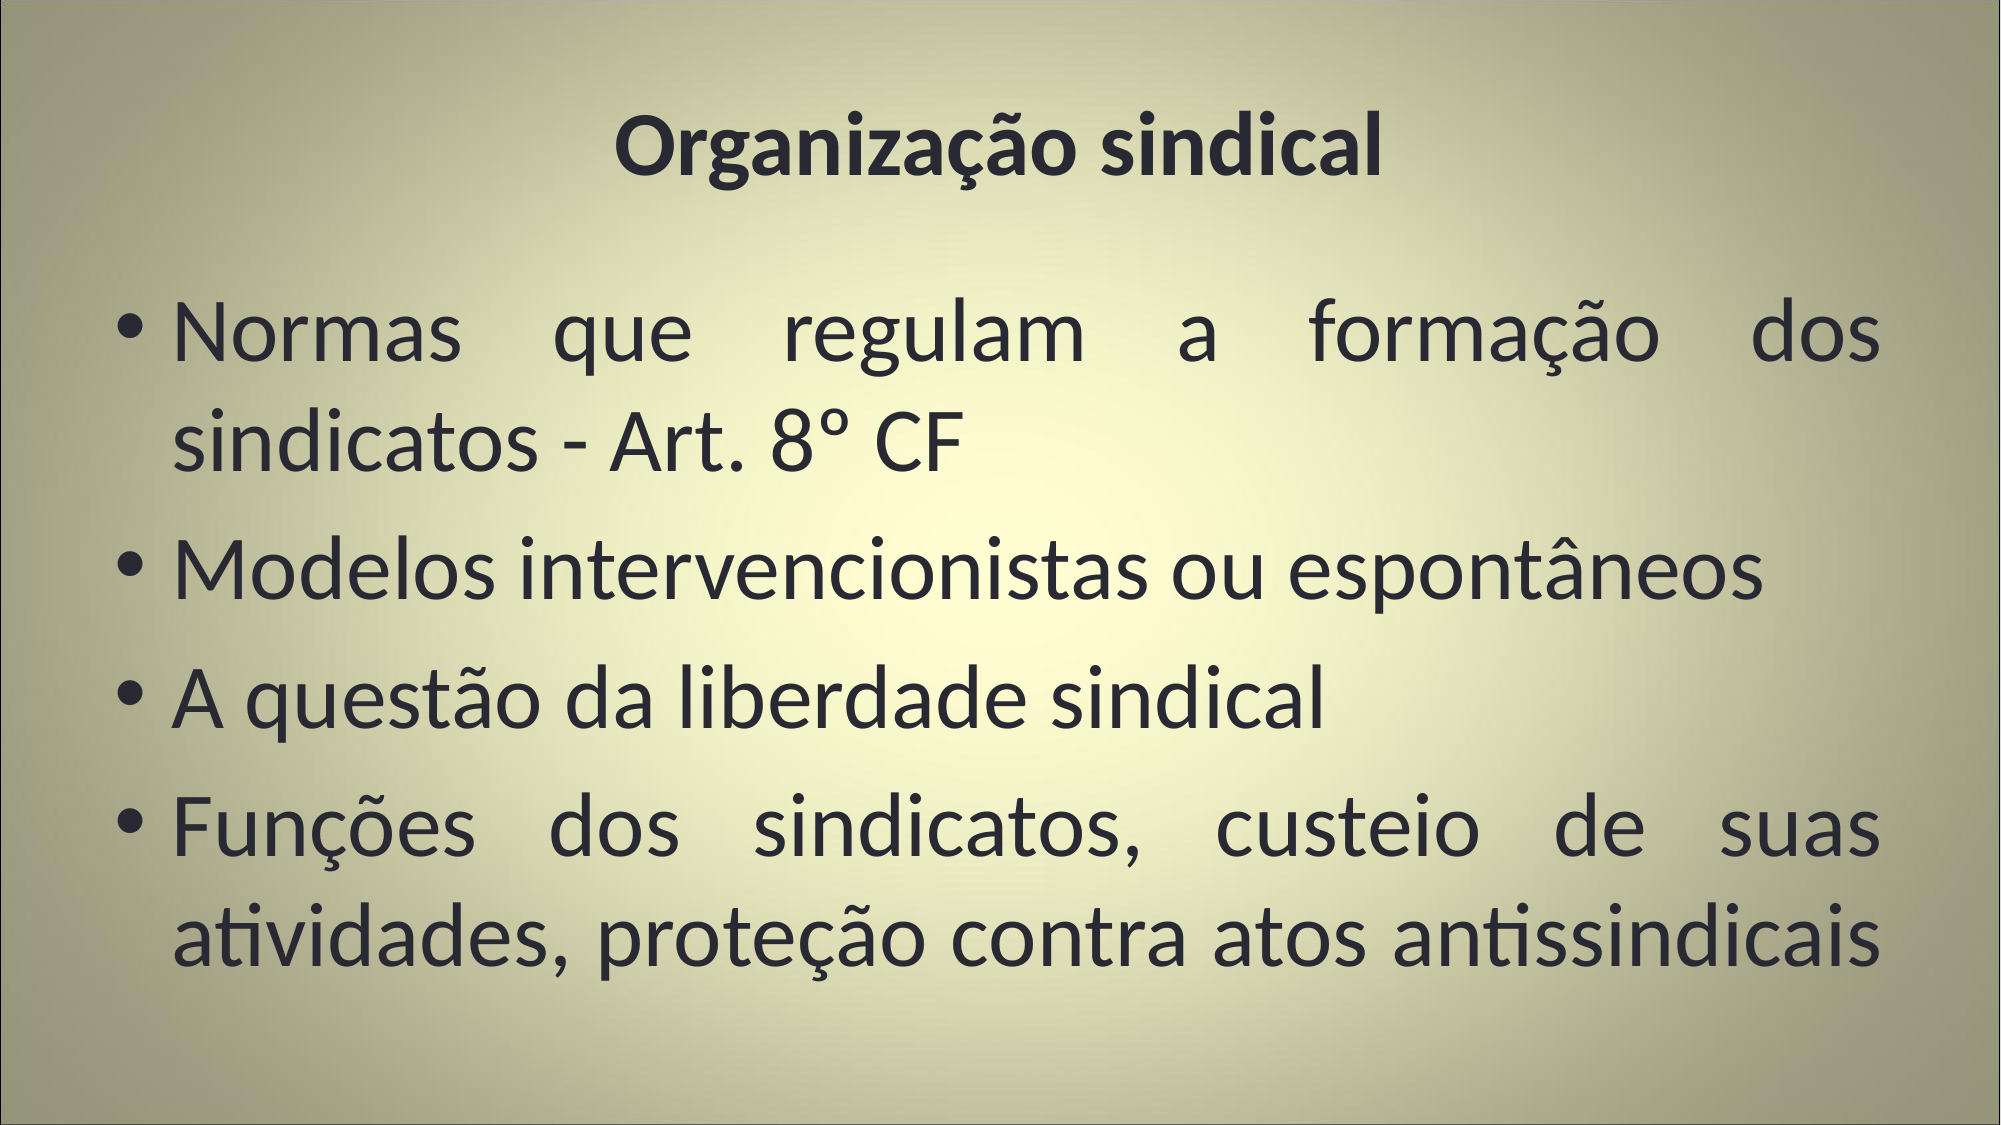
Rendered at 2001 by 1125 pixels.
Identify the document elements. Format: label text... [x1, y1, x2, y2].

list Normas que regulam a formação dos sindicatos - Art. 8º CF Modelos intervencionistas ou espontâneos A questão da liberdade sindical Funções dos sindicatos, custeio de suas atividades, proteção contra atos antissindicais [99, 262, 1900, 1005]
picture [0, 0, 2001, 1125]
title Organização sindical [99, 45, 1900, 233]
